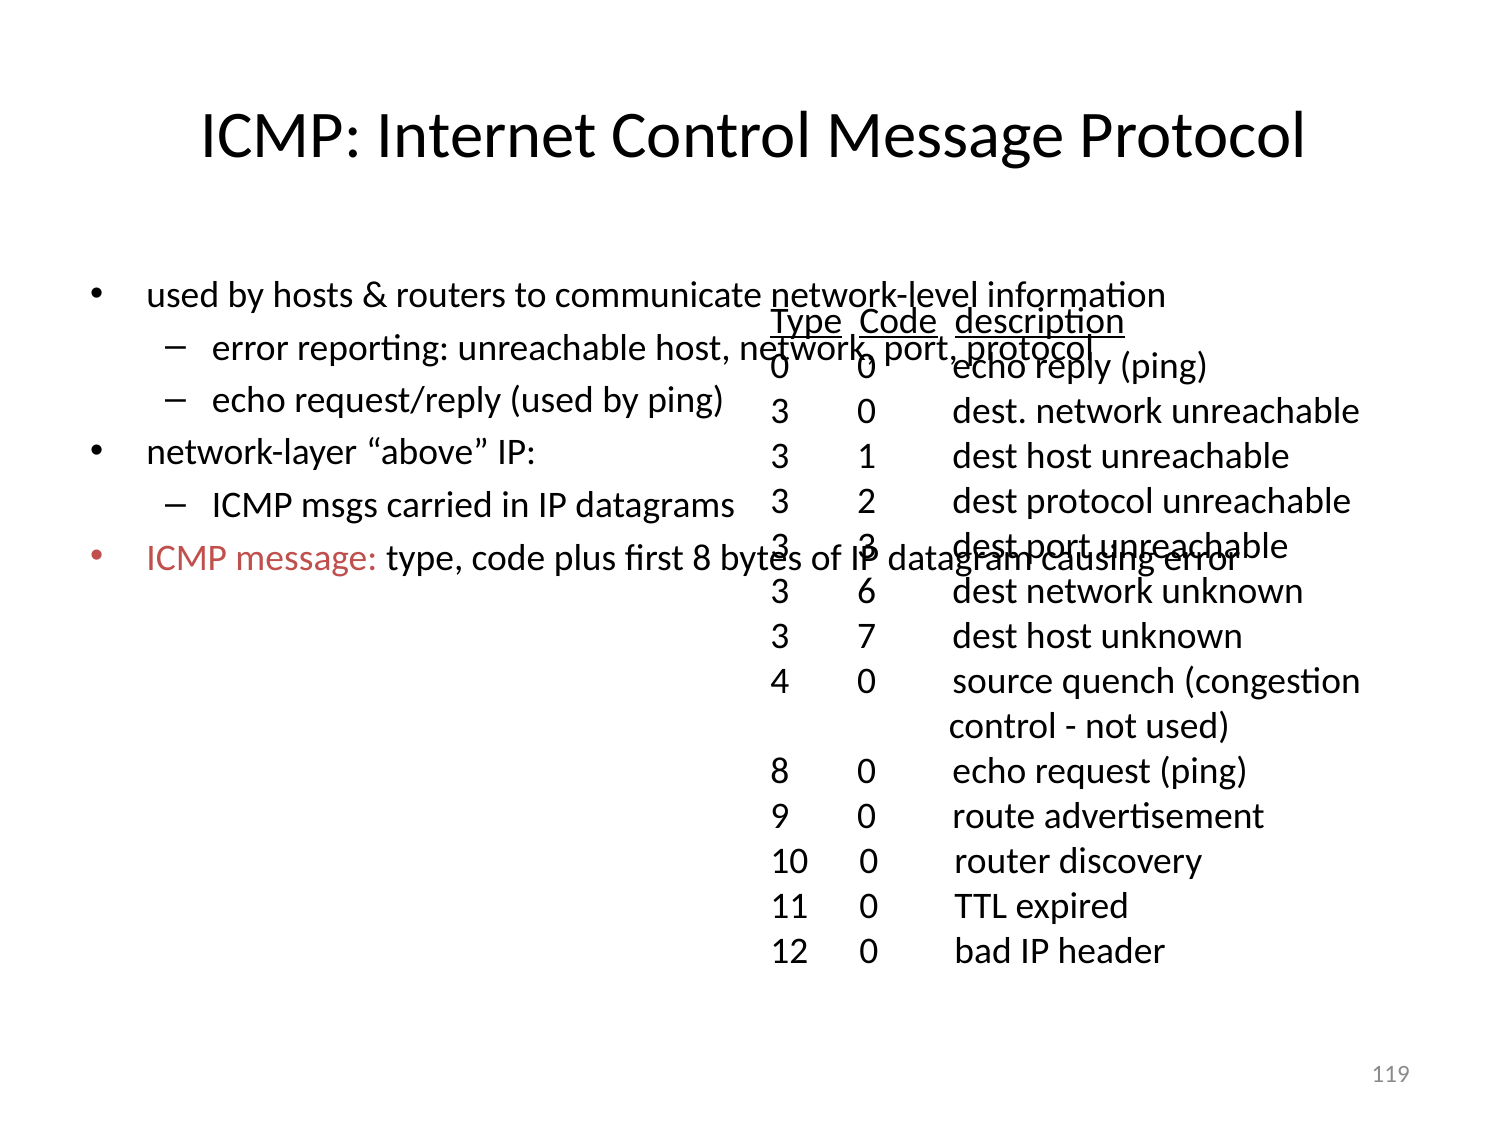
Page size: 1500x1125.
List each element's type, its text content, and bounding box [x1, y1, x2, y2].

slide_number 119 [1074, 1042, 1425, 1103]
title ICMP: Internet Control Message Protocol [87, 37, 1421, 225]
list used by hosts & routers to communicate network-level information error reporting: unreachable host, network, port, protocol echo request/reply (used by ping) network-layer “above” IP: ICMP msgs carried in IP datagrams ICMP message: type, code plus first 8 bytes of IP datagram causing error [75, 262, 1425, 1005]
text_box Type Code description 0 0 echo reply (ping) 3 0 dest. network unreachable 3 1 dest host unreachable 3 2 dest protocol unreachable 3 3 dest port unreachable 3 6 dest network unknown 3 7 dest host unknown 4 0 source quench (congestion control - not used) 8 0 echo request (ping) 9 0 route advertisement 10 0 router discovery 11 0 TTL expired 12 0 bad IP header [755, 288, 1377, 1024]
